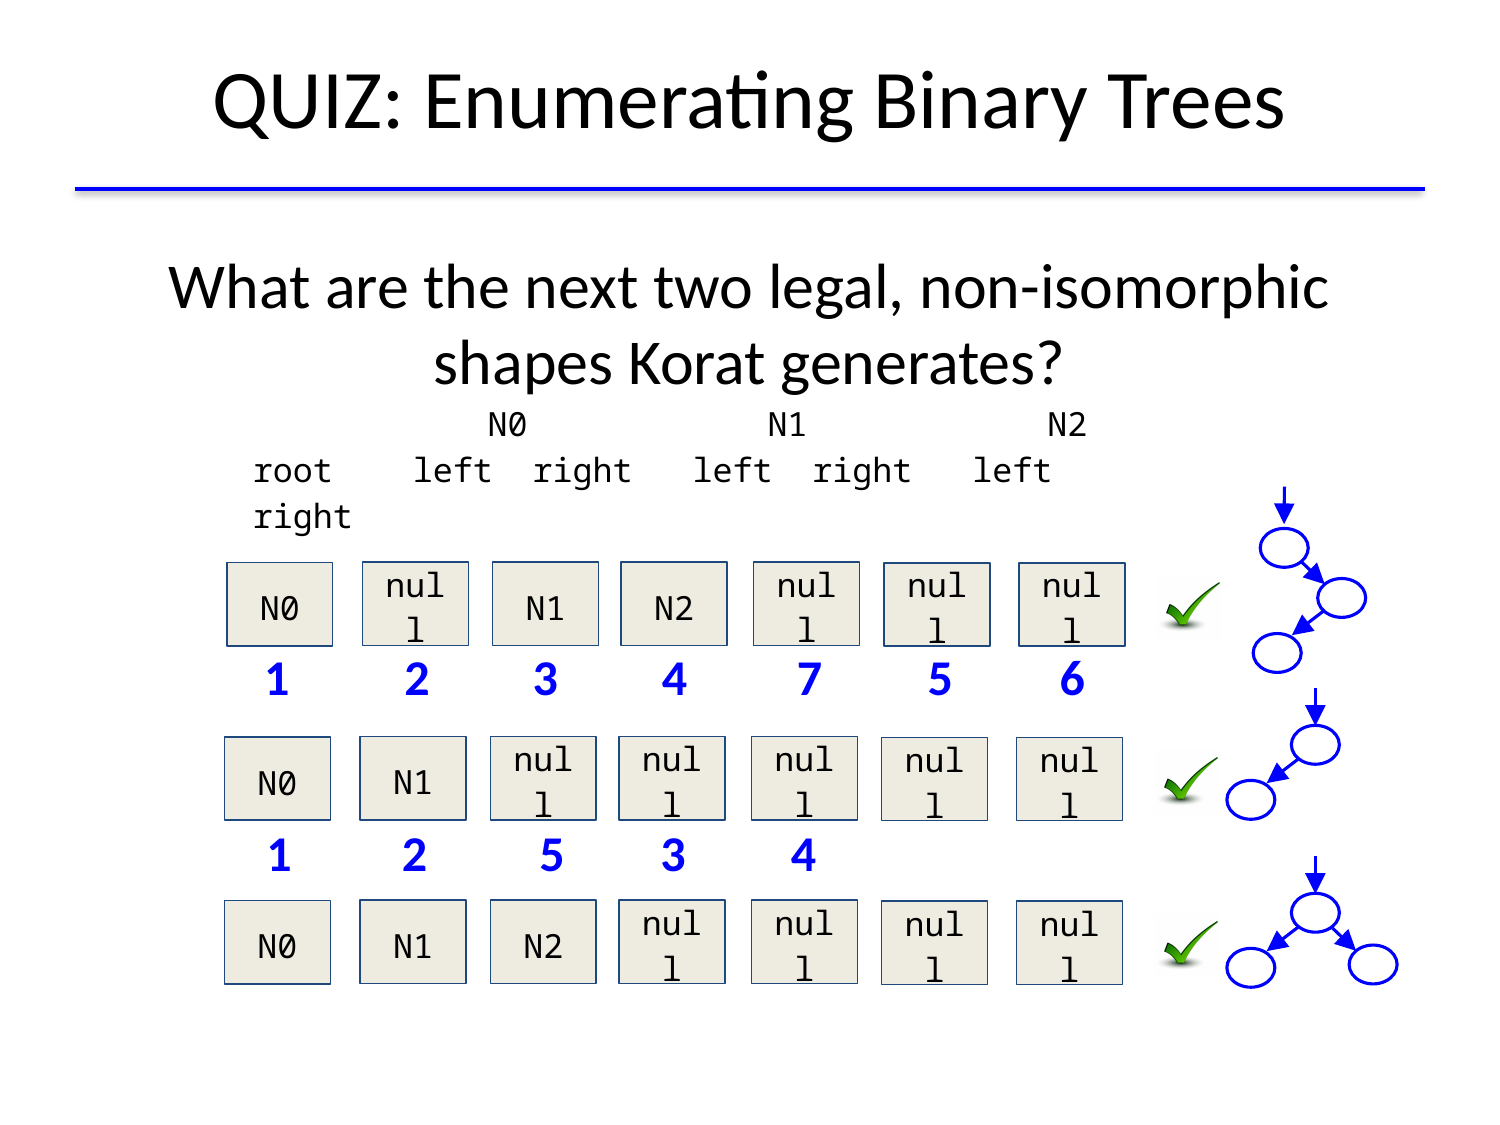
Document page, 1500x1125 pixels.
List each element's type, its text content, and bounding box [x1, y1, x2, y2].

picture [1154, 749, 1220, 815]
list What are the next two legal, non-isomorphic shapes Korat generates? [75, 236, 1425, 406]
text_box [1300, 561, 1325, 585]
picture [1156, 574, 1222, 640]
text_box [1266, 926, 1300, 952]
text_box 4 [767, 829, 840, 872]
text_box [1291, 610, 1325, 636]
text_box [1253, 633, 1302, 673]
text_box 5 [515, 829, 589, 872]
text_box [1291, 893, 1340, 933]
text_box [1226, 948, 1275, 988]
text_box 3 [508, 654, 582, 696]
text_box [1291, 725, 1340, 765]
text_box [224, 736, 1123, 821]
text_box 3 [636, 829, 710, 872]
text_box 2 [378, 829, 451, 872]
text_box N0 N1 N2 root left right left right left right [237, 406, 1142, 526]
text_box 2 [380, 654, 454, 696]
picture [1154, 912, 1220, 979]
text_box 6 [1035, 654, 1109, 696]
title QUIZ: Enumerating Binary Trees [75, 1, 1425, 190]
text_box [1260, 528, 1309, 568]
text_box [1349, 945, 1398, 984]
text_box 4 [638, 654, 711, 696]
text_box 5 [903, 654, 977, 696]
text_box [1266, 758, 1300, 784]
text_box [1317, 578, 1366, 618]
text_box [1226, 780, 1275, 820]
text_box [1332, 927, 1357, 952]
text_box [226, 561, 1126, 647]
text_box 1 [242, 829, 316, 872]
text_box 1 [240, 654, 314, 696]
text_box 7 [772, 654, 846, 696]
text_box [224, 899, 1123, 985]
